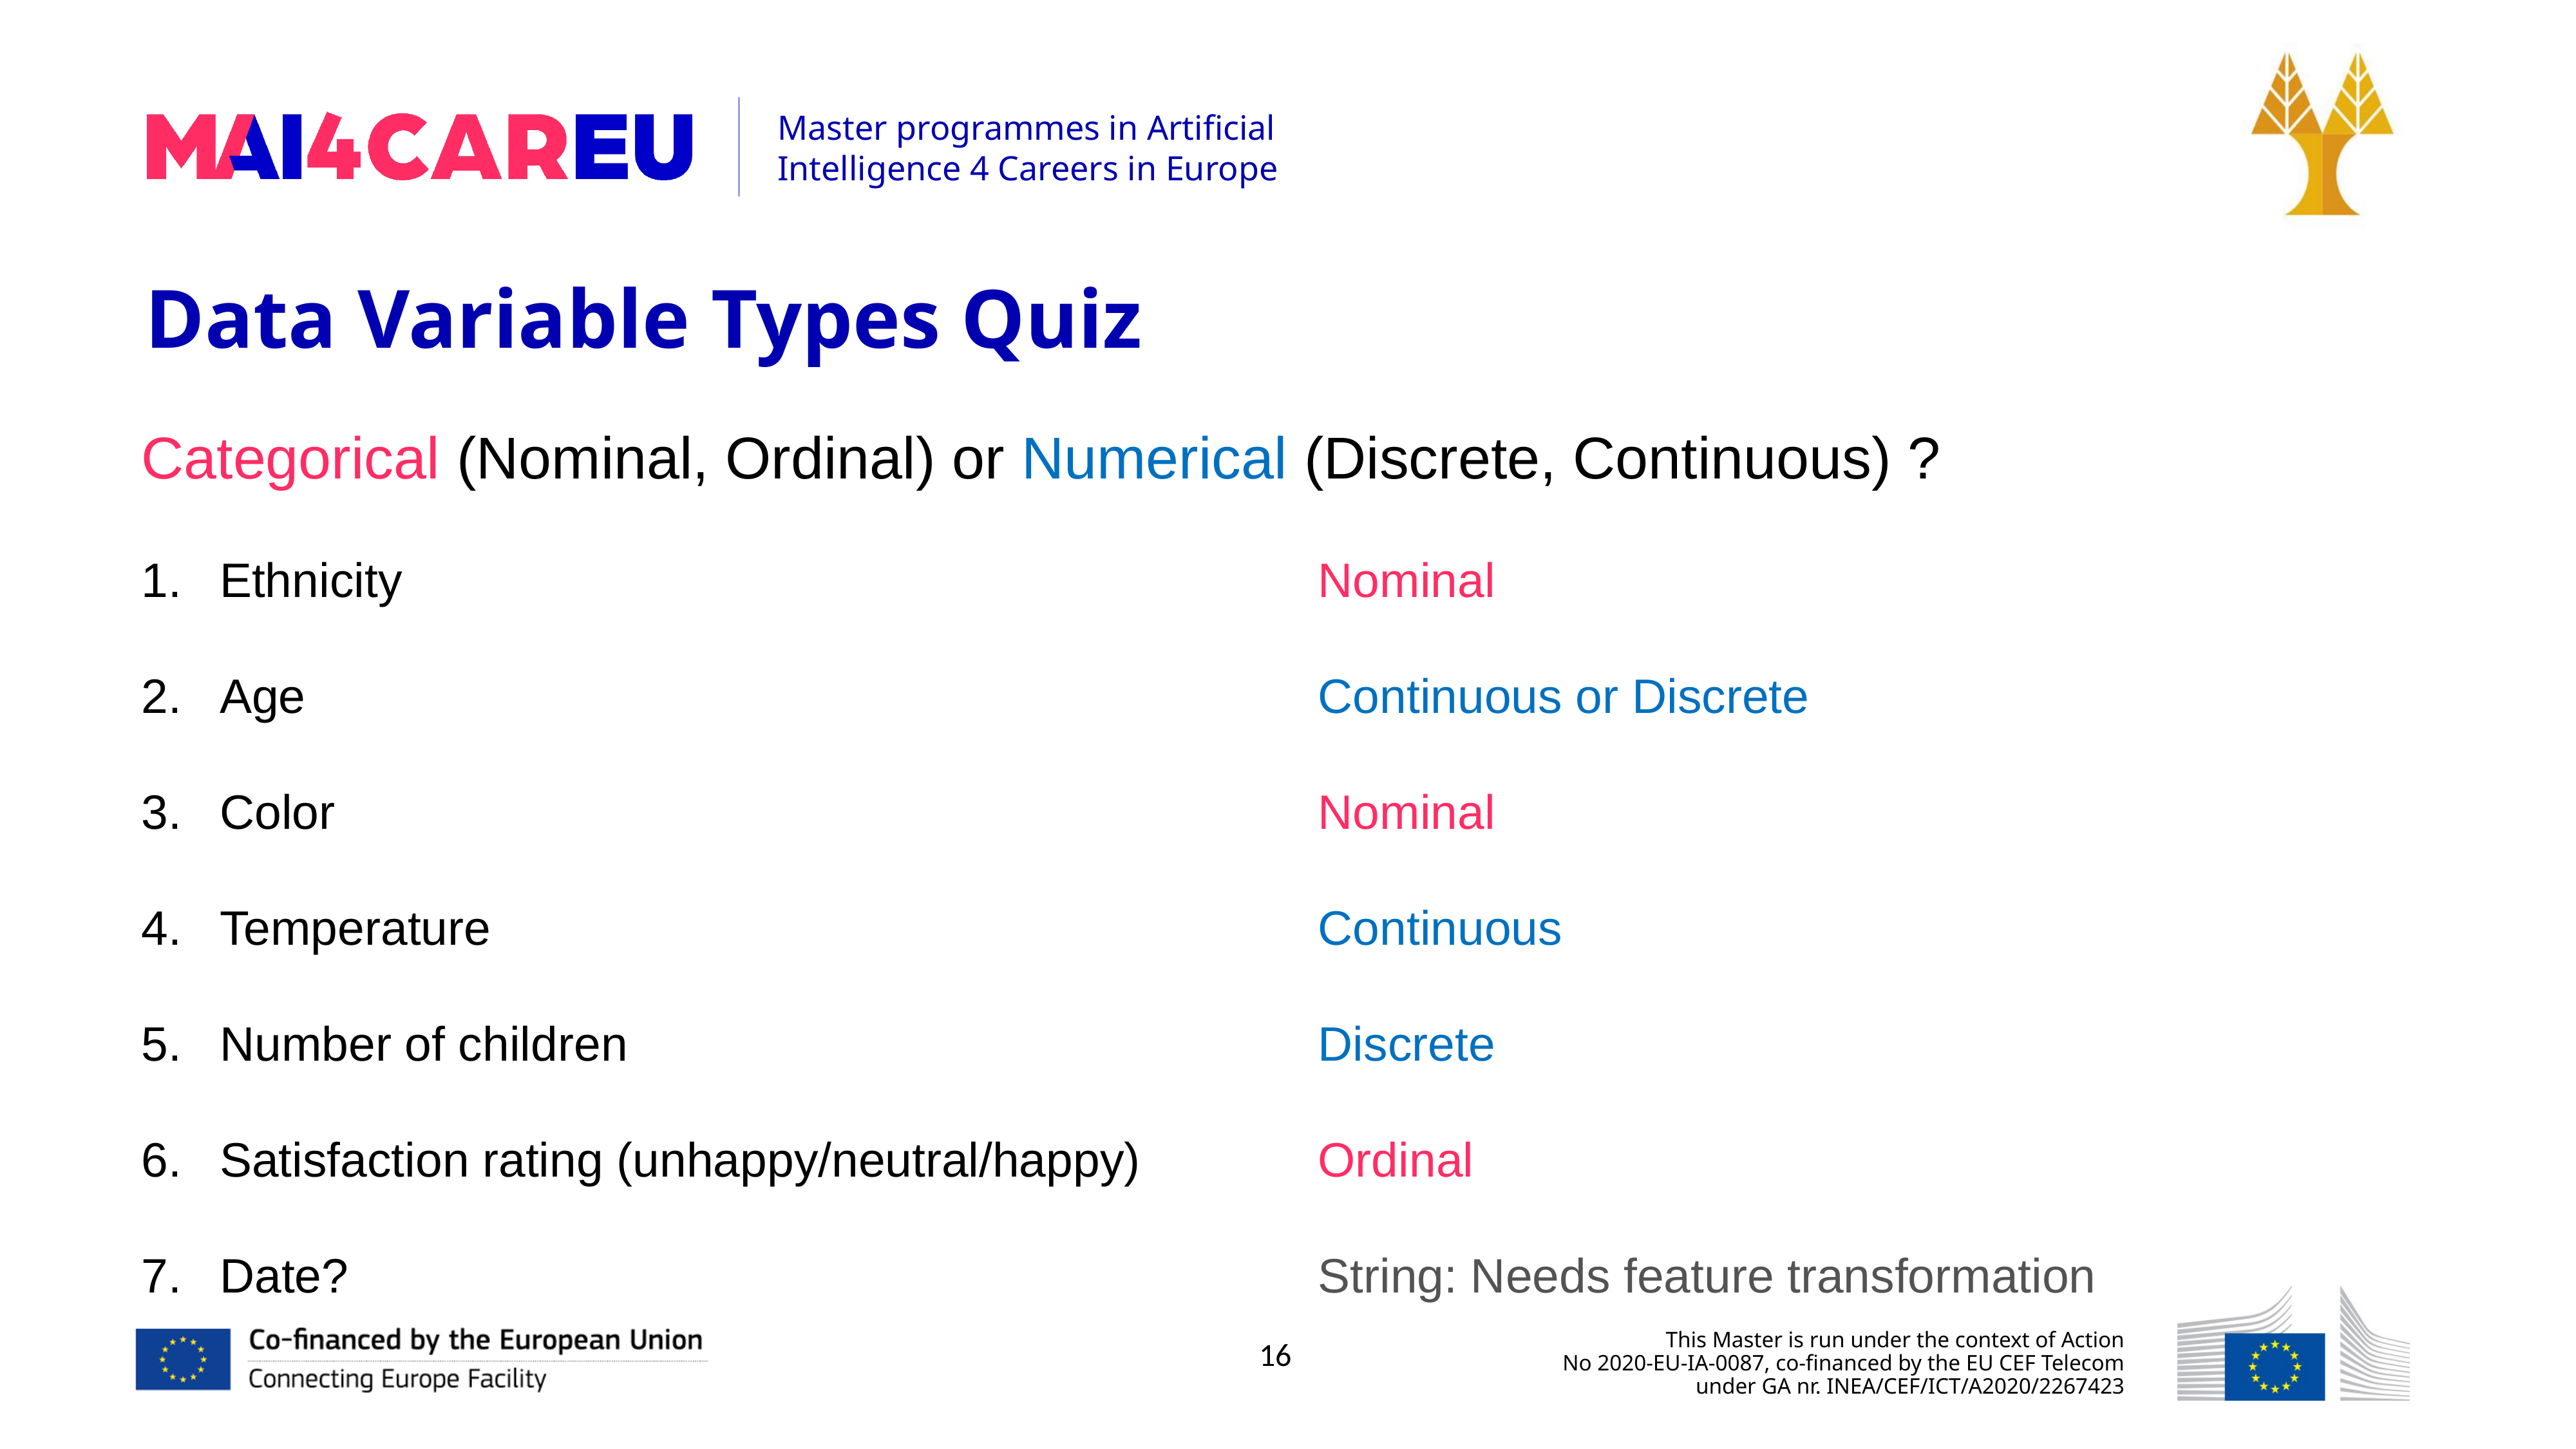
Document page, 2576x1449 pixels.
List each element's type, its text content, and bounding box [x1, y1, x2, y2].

picture [2177, 1366, 2410, 1401]
text_box Nominal Continuous or Discrete Nominal Continuous Discrete Ordinal String: Needs feature transformation [1312, 414, 2122, 1308]
list Data Variable Types Quiz [136, 265, 2417, 414]
picture [147, 111, 692, 180]
picture [2216, 39, 2417, 238]
text_box Categorical (Nominal, Ordinal) or Numerical (Discrete, Continuous) ? Ethnicity Age Color Temperature Number of children Satisfaction rating (unhappy/neutral/happy) Date? [136, 414, 2417, 1366]
slide_number 16 [1222, 1314, 1329, 1392]
picture [124, 1319, 713, 1399]
